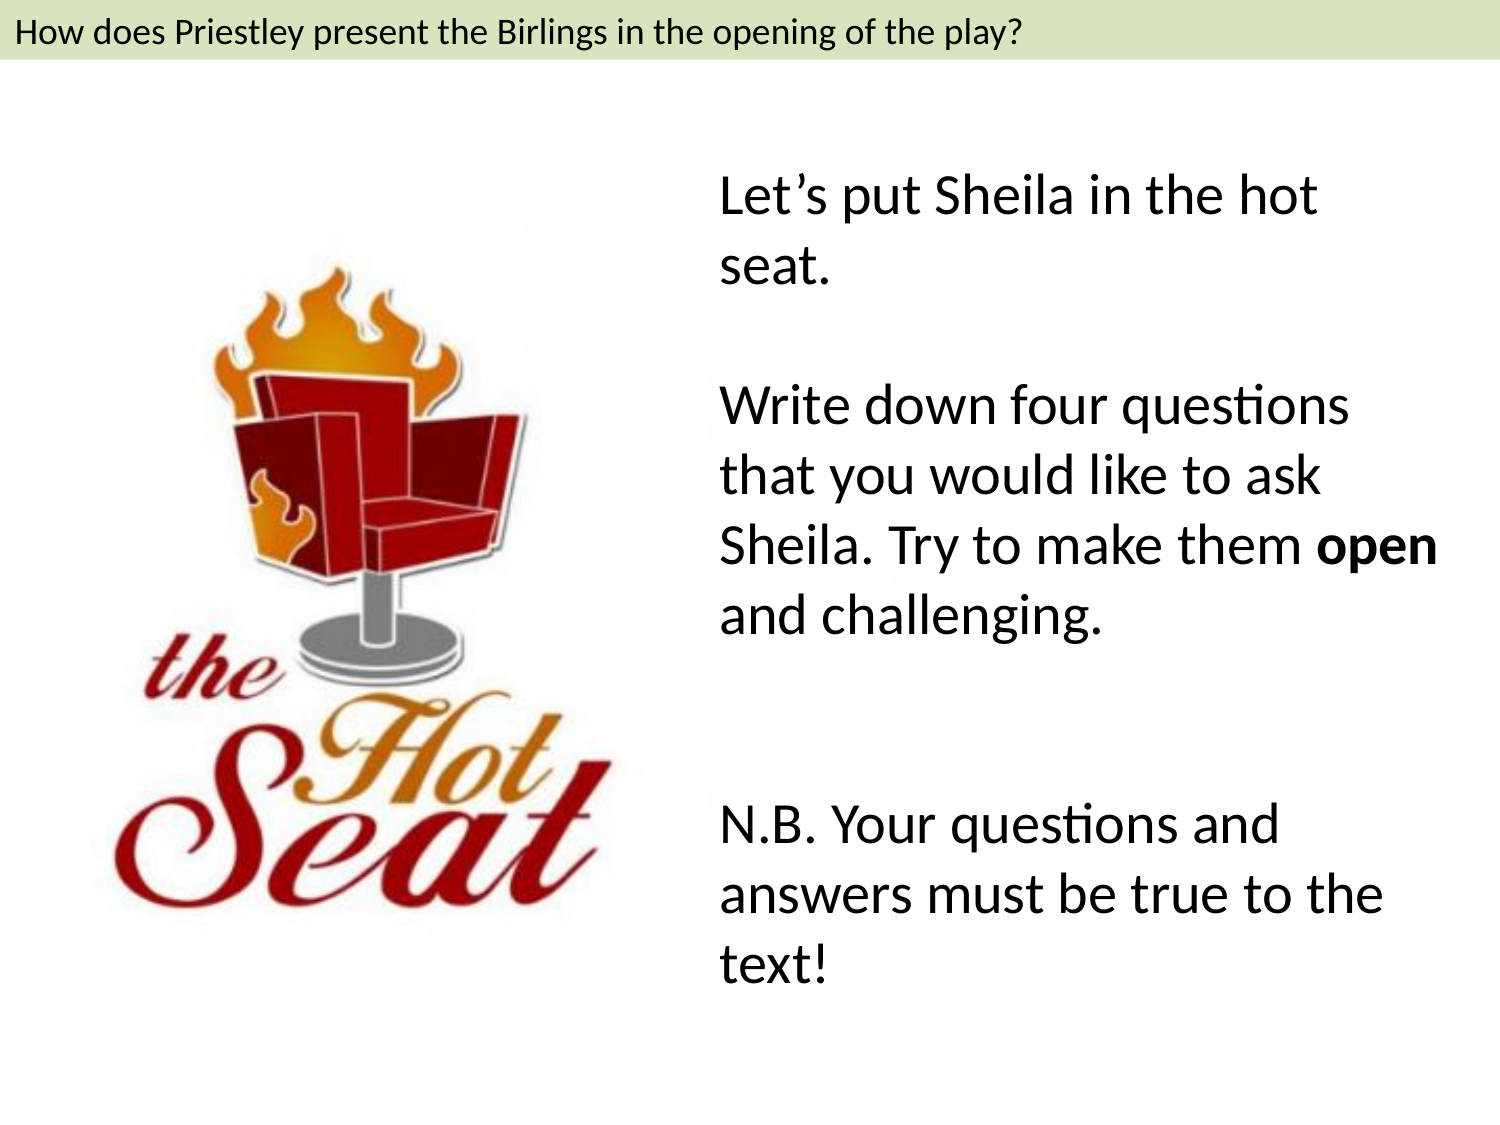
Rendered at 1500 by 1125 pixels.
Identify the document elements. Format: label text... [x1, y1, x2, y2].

text_box Let’s put Sheila in the hot seat. Write down four questions that you would like to ask Sheila. Try to make them open and challenging. N.B. Your questions and answers must be true to the text! [704, 148, 1459, 1003]
text_box How does Priestley present the Birlings in the opening of the play? [0, 0, 1500, 60]
picture [29, 172, 919, 988]
